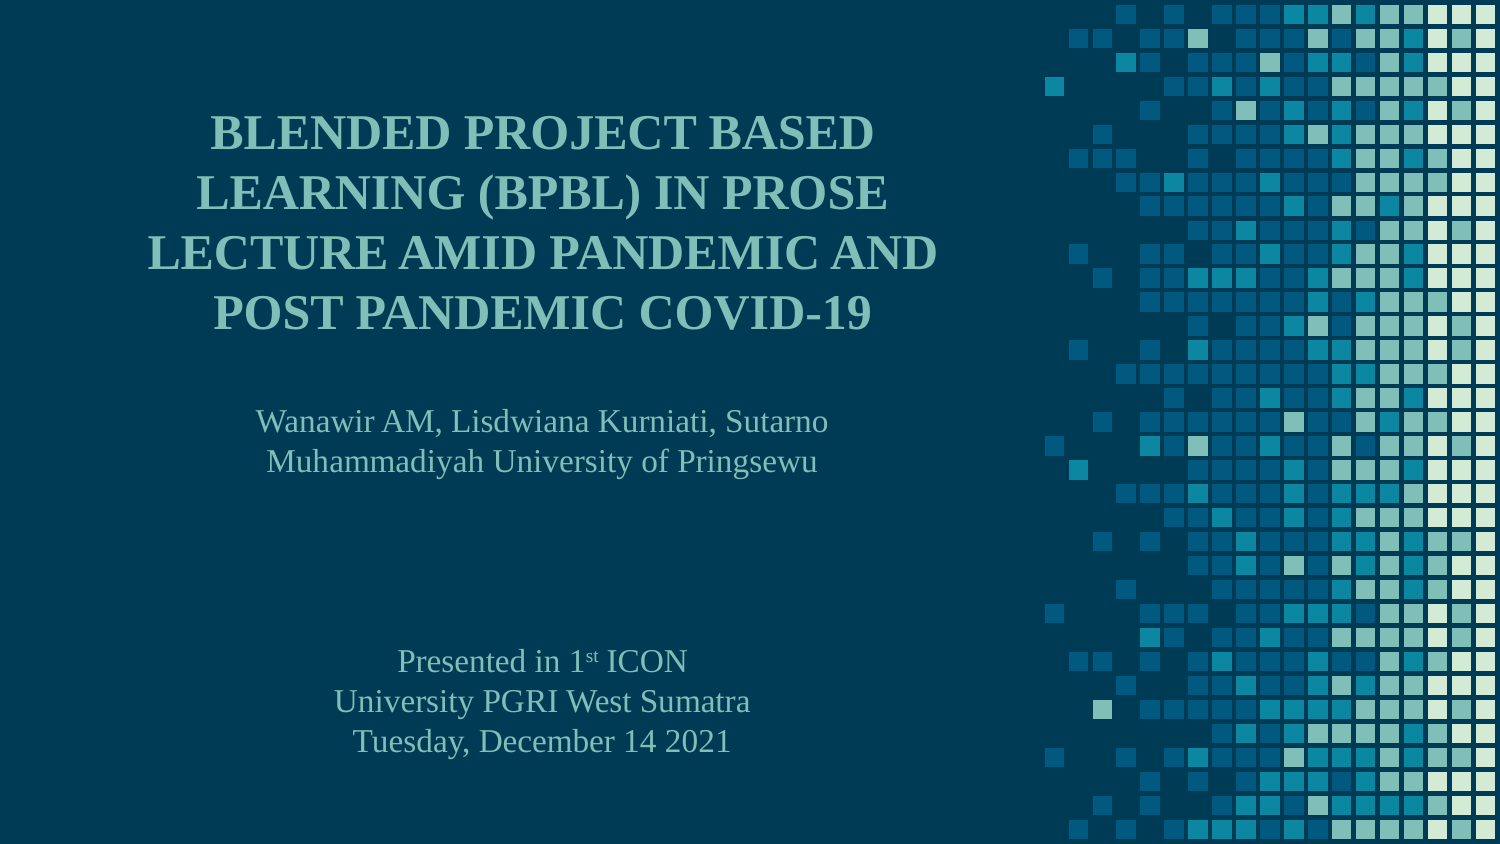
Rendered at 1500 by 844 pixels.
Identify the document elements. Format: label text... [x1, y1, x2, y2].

title BLENDED PROJECT BASED LEARNING (BPBL) IN PROSE LECTURE AMID PANDEMIC AND POST PANDEMIC COVID-19 Wanawir AM, Lisdwiana Kurniati, Sutarno Muhammadiyah University of Pringsewu Presented in 1st ICON University PGRI West Sumatra Tuesday, December 14 2021 [75, 84, 1011, 810]
